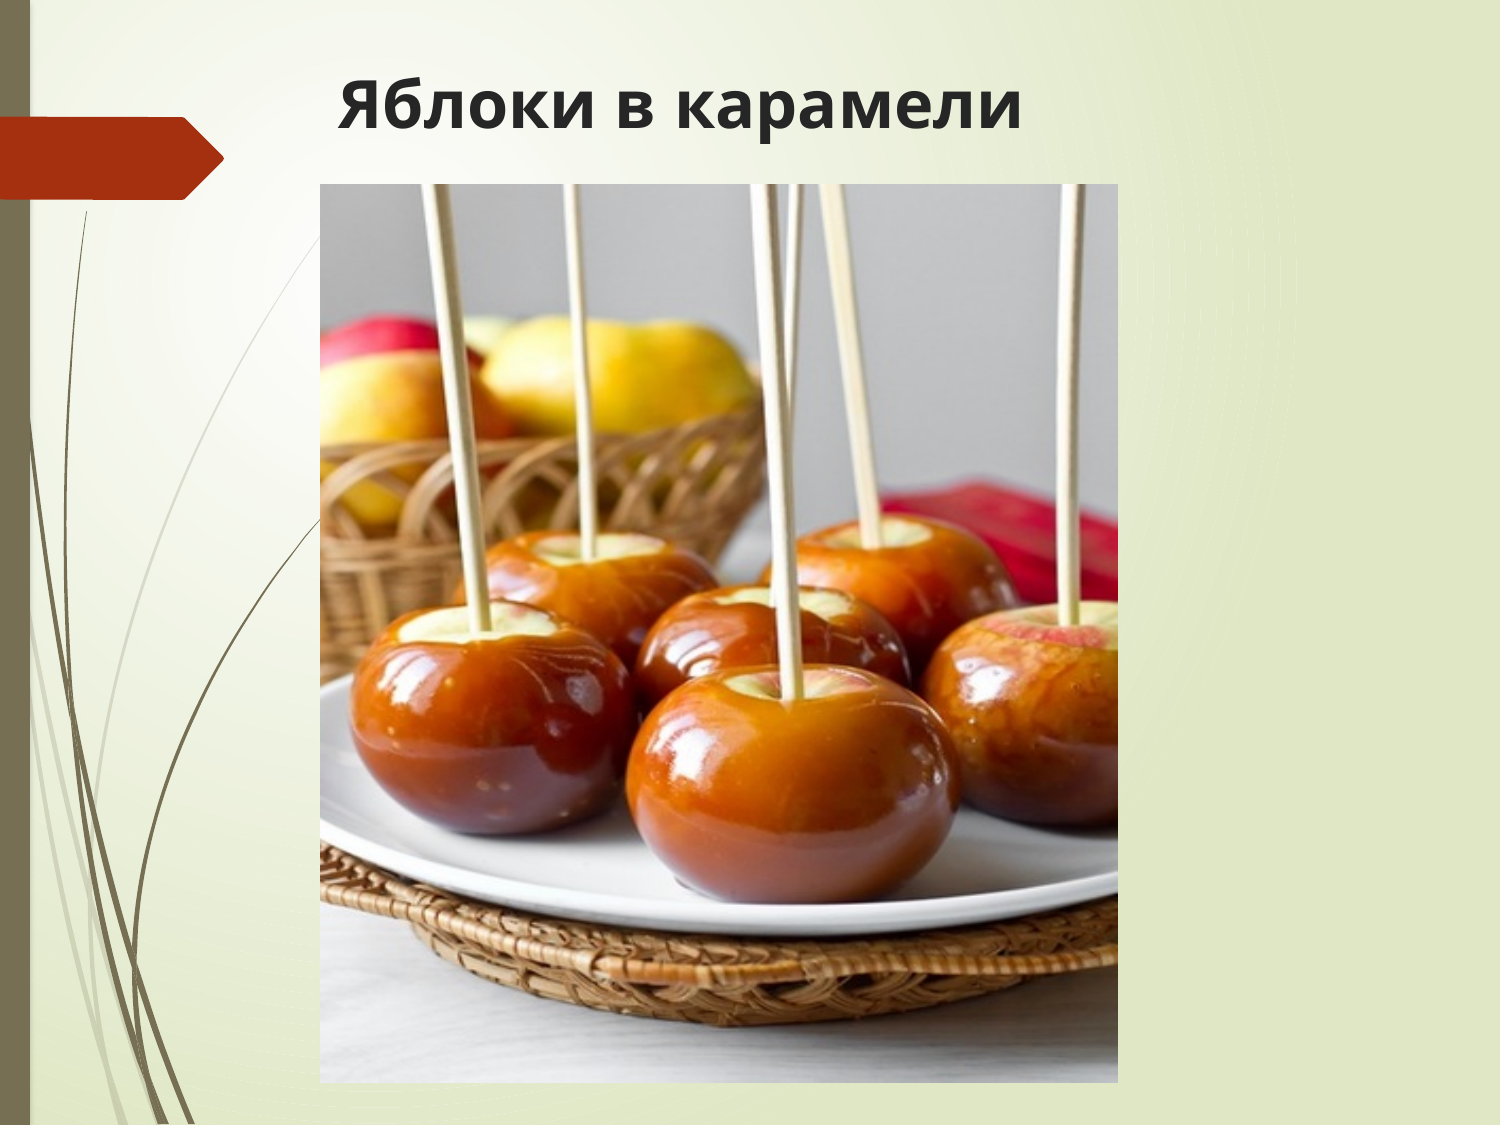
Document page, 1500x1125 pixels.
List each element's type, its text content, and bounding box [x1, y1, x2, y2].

title Яблоки в карамели [323, 54, 1405, 265]
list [320, 184, 1118, 1083]
